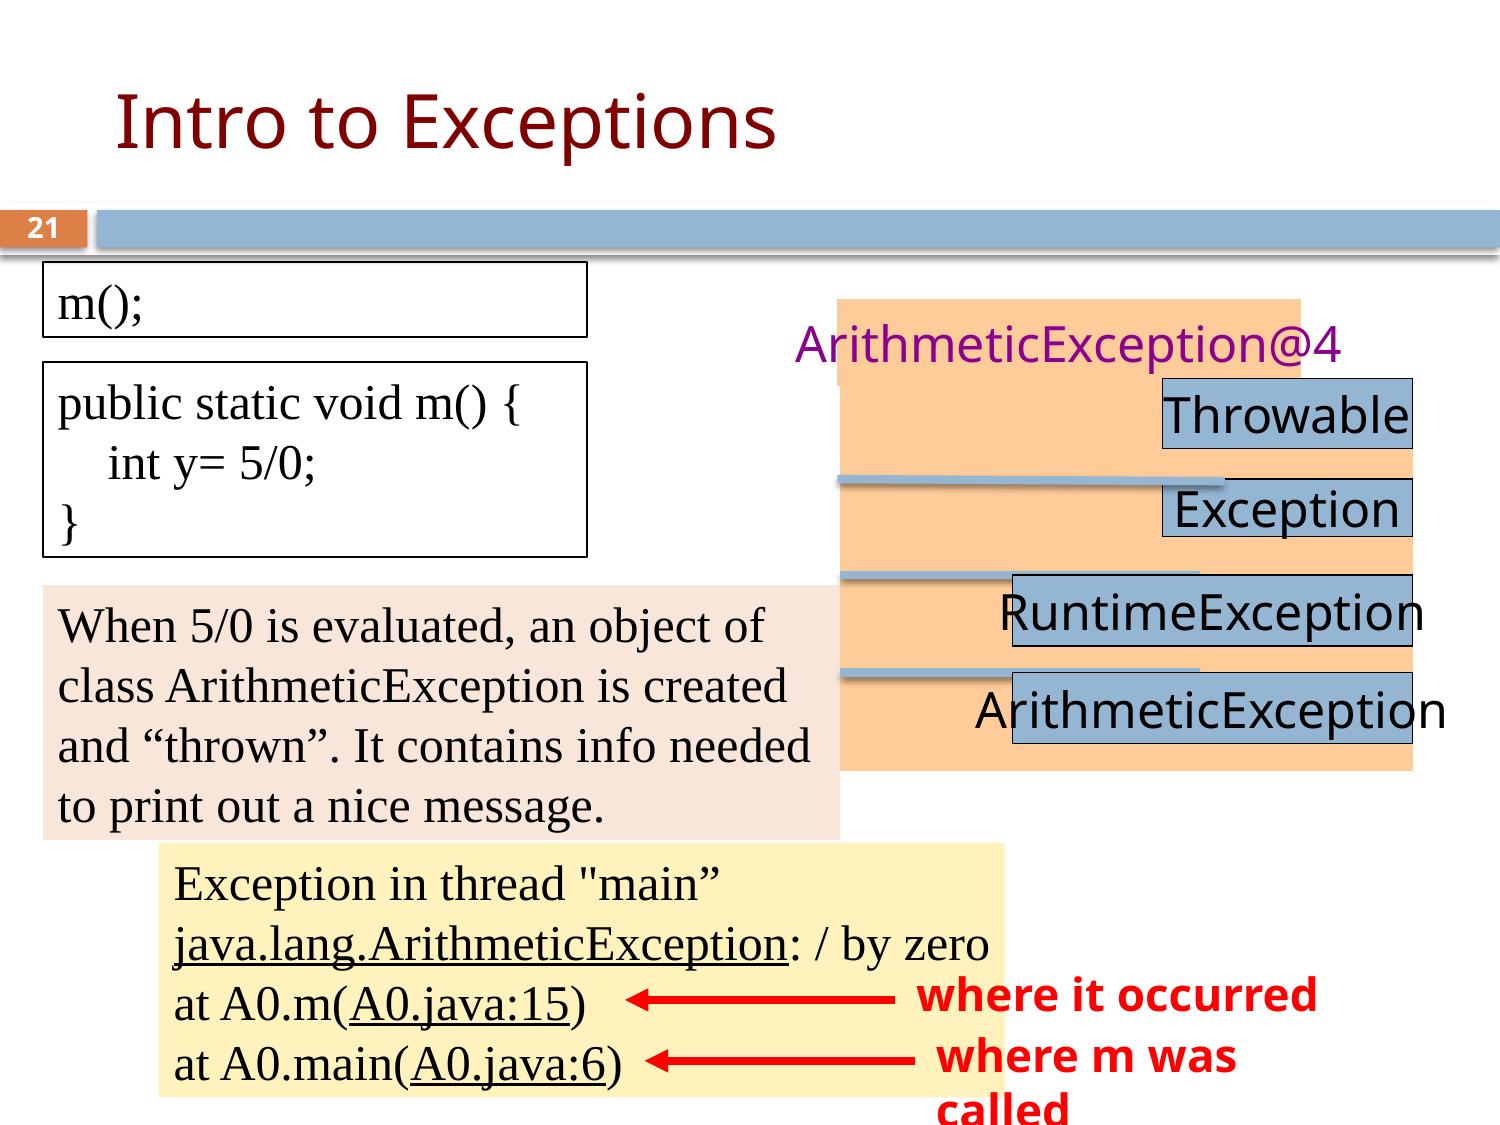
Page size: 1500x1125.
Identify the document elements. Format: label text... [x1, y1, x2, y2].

text_box m(); [42, 262, 588, 338]
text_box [644, 1018, 1372, 1090]
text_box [824, 299, 1463, 771]
text_box Exception in thread "main” java.lang.ArithmeticException: / by zero at A0.m(A0.java:15) at A0.main(A0.java:6) [158, 842, 1006, 1098]
slide_number 21 [0, 208, 88, 249]
text_box When 5/0 is evaluated, an object of class ArithmeticException is created and “thrown”. It contains info needed to print out a nice message. [42, 585, 841, 840]
title Intro to Exceptions [100, 37, 1438, 200]
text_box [624, 957, 1352, 1029]
text_box public static void m() { int y= 5/0; } [42, 362, 588, 558]
